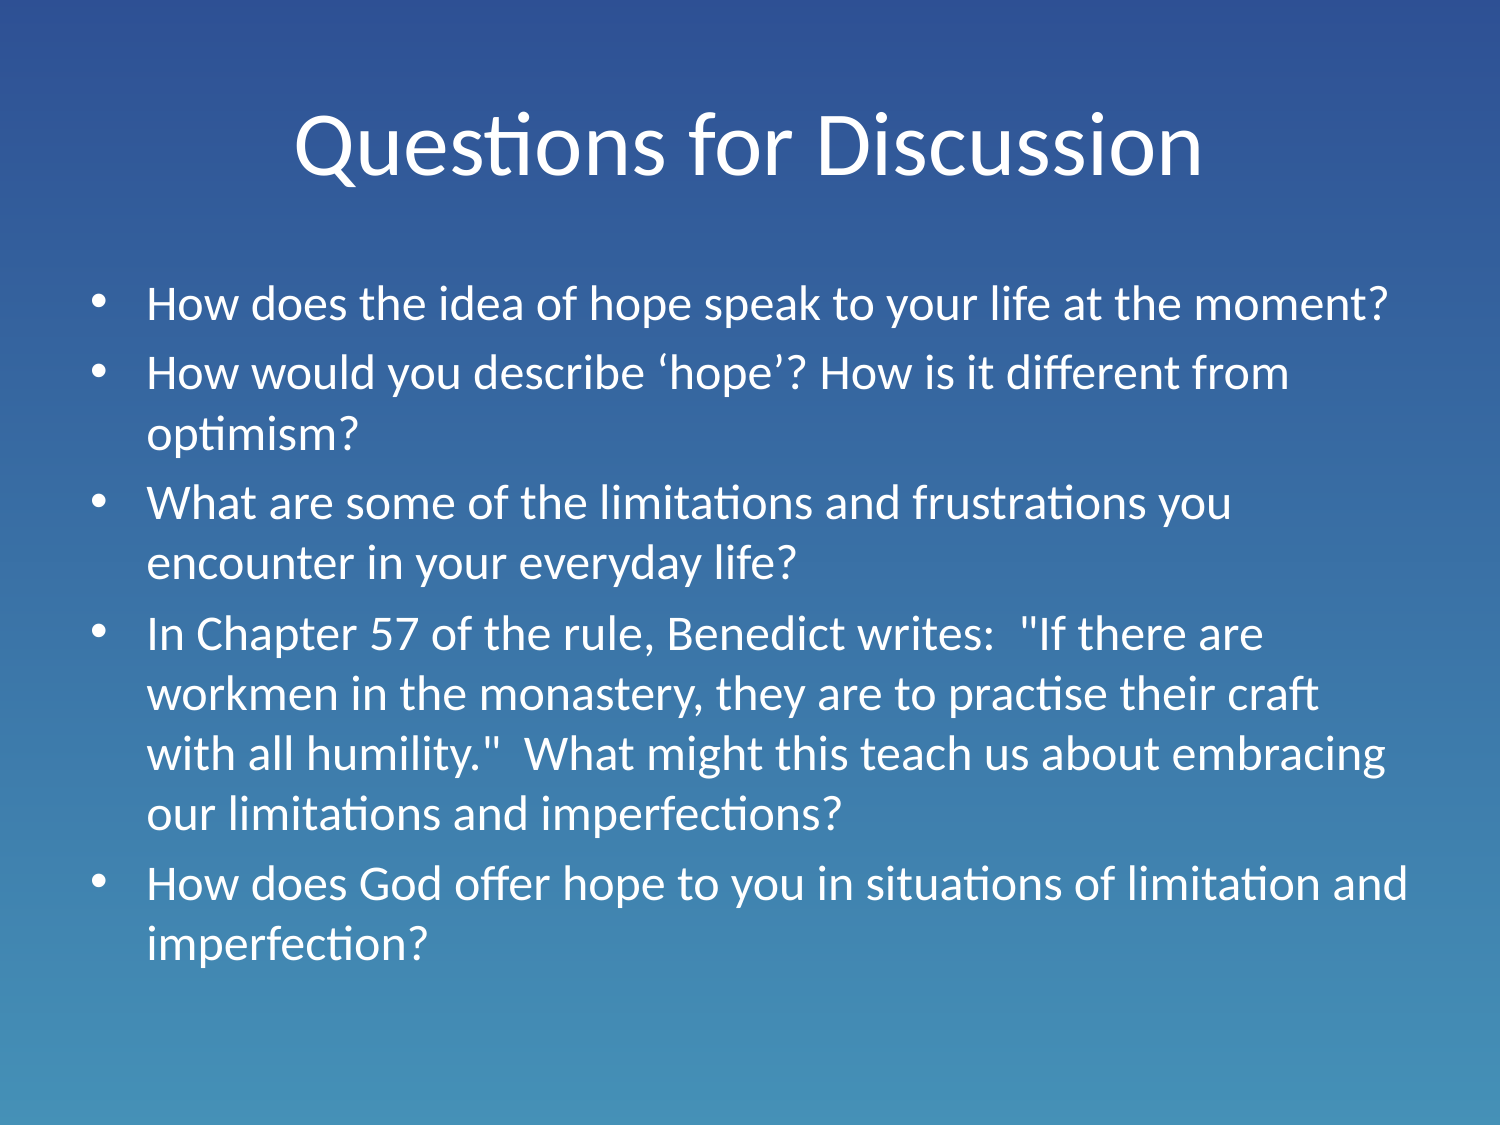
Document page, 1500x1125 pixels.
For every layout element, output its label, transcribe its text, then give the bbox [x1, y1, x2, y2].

list How does the idea of hope speak to your life at the moment? How would you describe ‘hope’? How is it different from optimism? What are some of the limitations and frustrations you encounter in your everyday life? In Chapter 57 of the rule, Benedict writes: "If there are workmen in the monastery, they are to practise their craft with all humility." What might this teach us about embracing our limitations and imperfections? How does God offer hope to you in situations of limitation and imperfection? [75, 262, 1425, 1005]
title Questions for Discussion [75, 45, 1425, 233]
